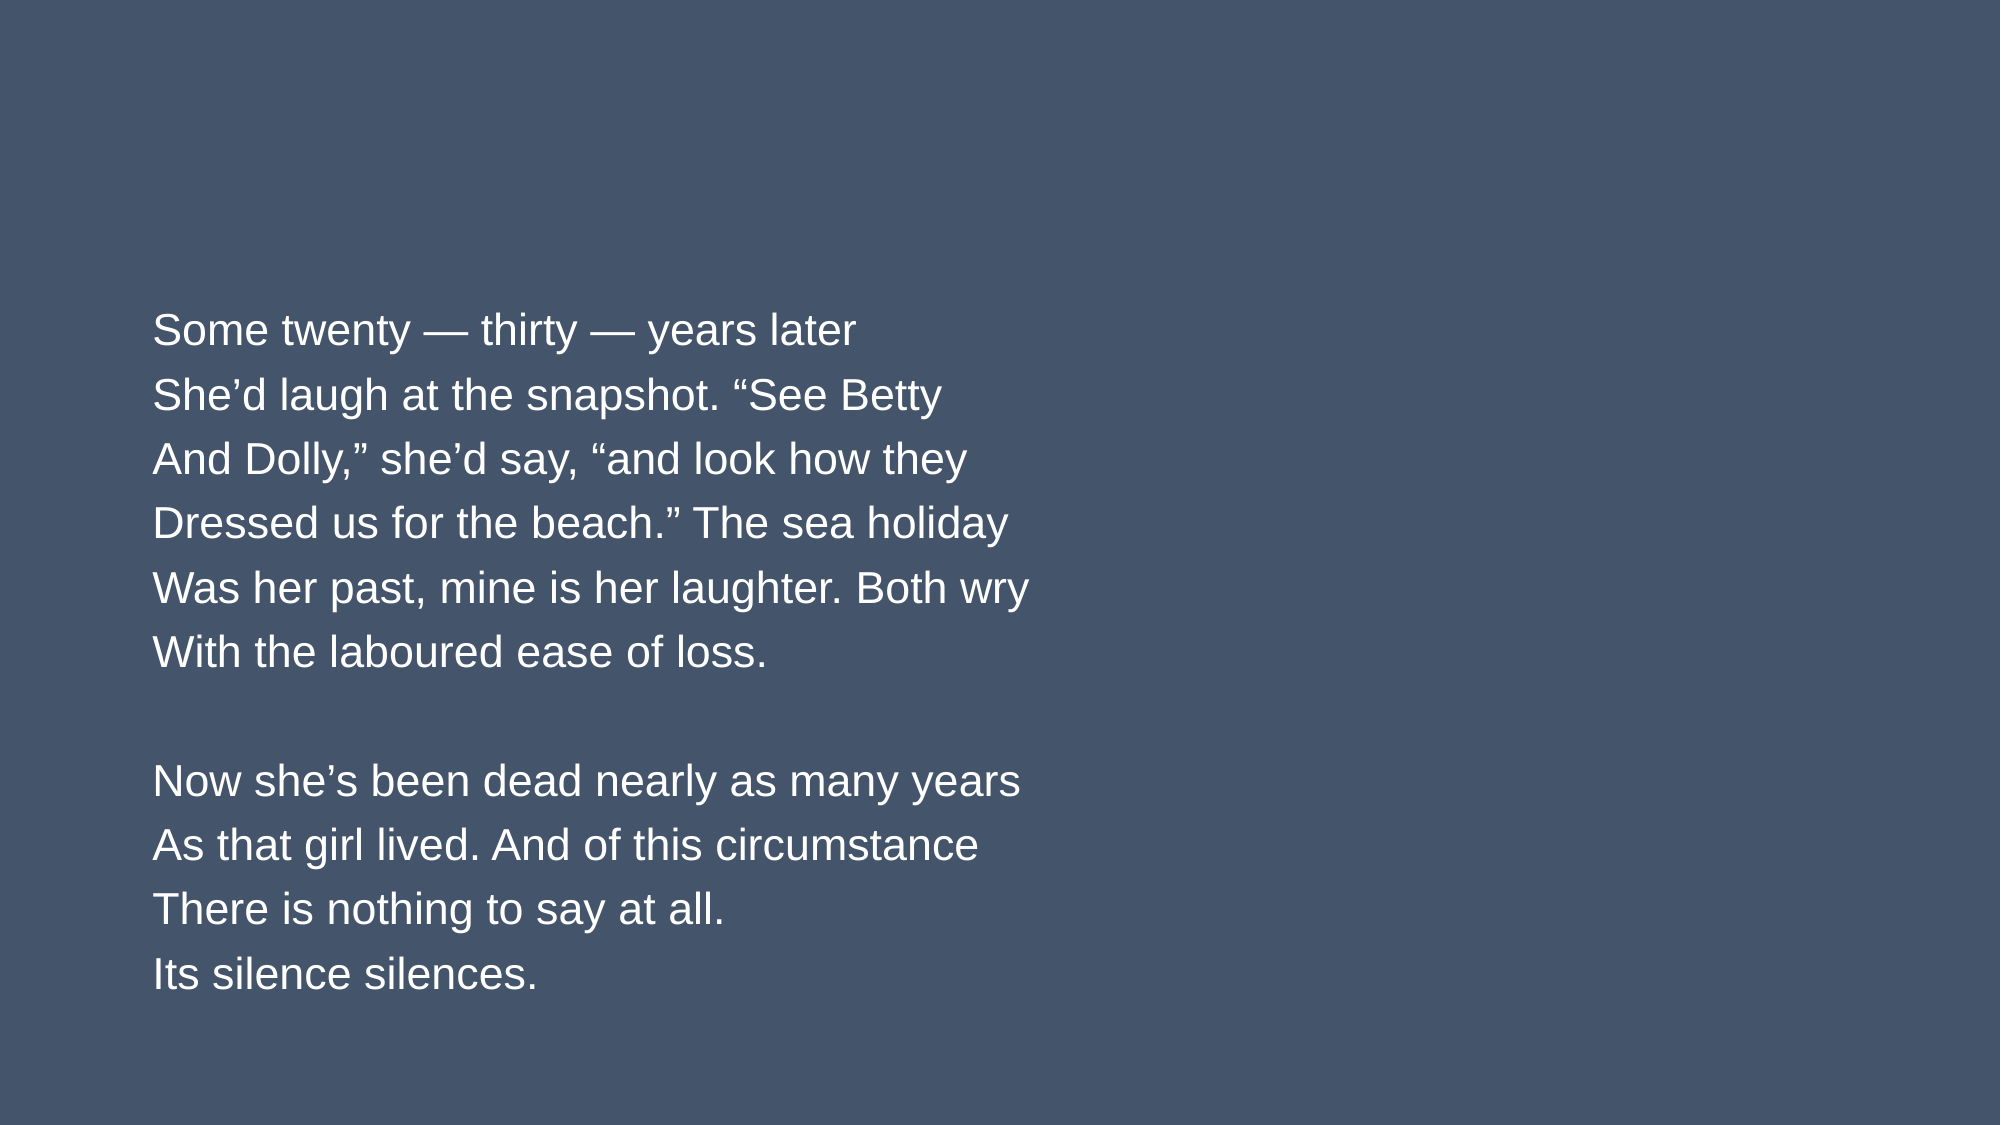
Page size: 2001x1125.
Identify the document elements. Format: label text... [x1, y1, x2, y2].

list Some twenty — thirty — years later She’d laugh at the snapshot. “See Betty And Dolly,” she’d say, “and look how they Dressed us for the beach.” The sea holiday Was her past, mine is her laughter. Both wry With the laboured ease of loss. Now she’s been dead nearly as many years As that girl lived. And of this circumstance There is nothing to say at all. Its silence silences. [137, 299, 1863, 1014]
